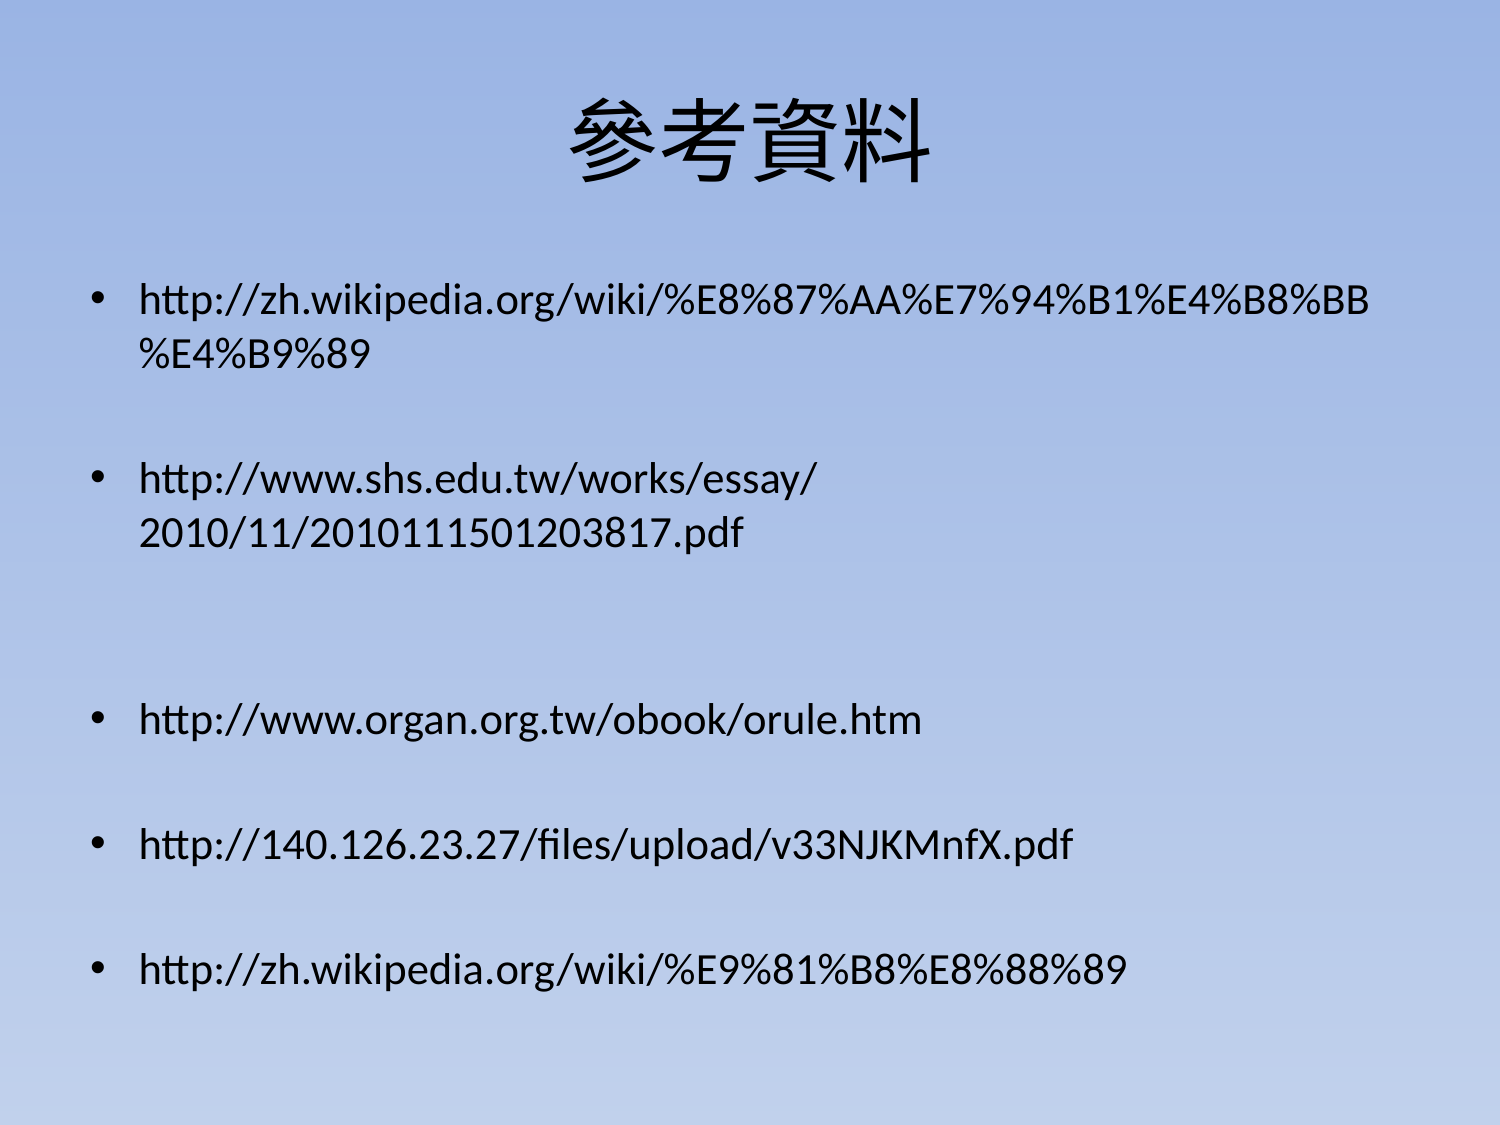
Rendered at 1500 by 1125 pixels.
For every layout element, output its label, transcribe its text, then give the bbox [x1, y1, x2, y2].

title 參考資料 [75, 45, 1425, 233]
list http://zh.wikipedia.org/wiki/%E8%87%AA%E7%94%B1%E4%B8%BB%E4%B9%89 http://www.shs.edu.tw/works/essay/2010/11/2010111501203817.pdf http://www.organ.org.tw/obook/orule.htm http://140.126.23.27/files/upload/v33NJKMnfX.pdf http://zh.wikipedia.org/wiki/%E9%81%B8%E8%88%89 [75, 262, 1425, 1005]
